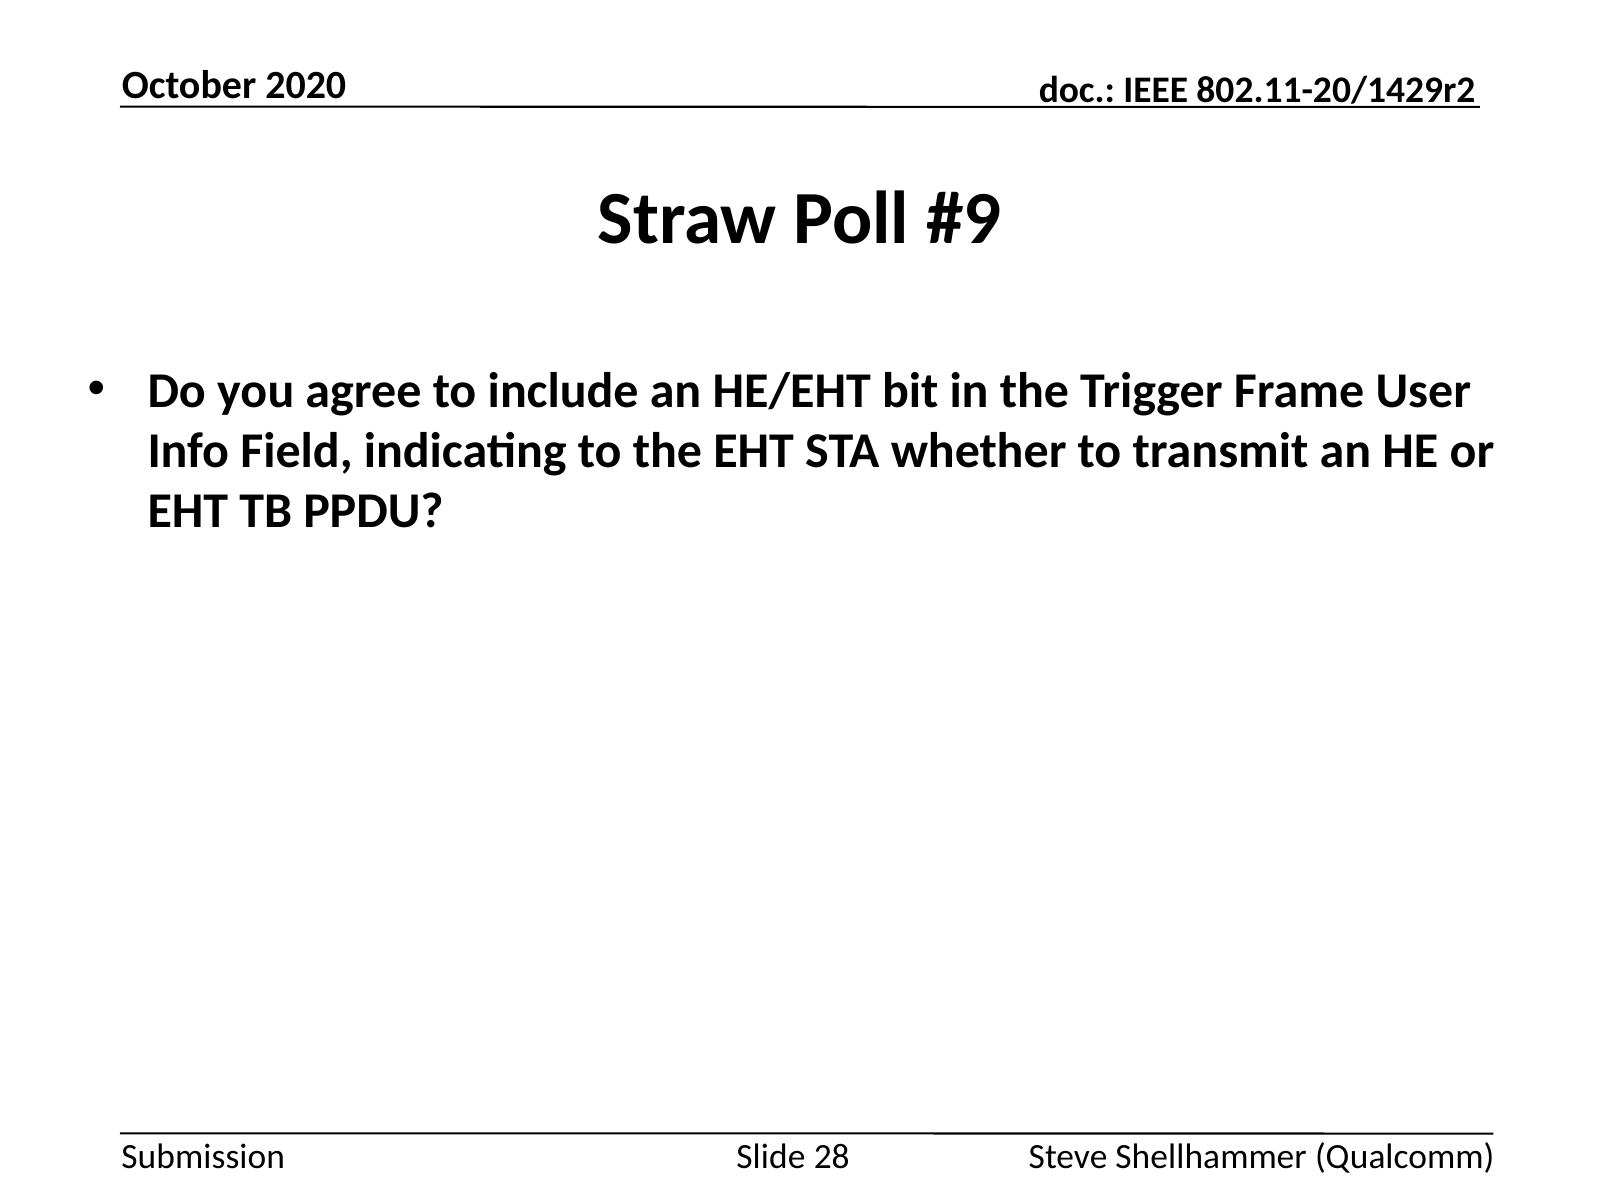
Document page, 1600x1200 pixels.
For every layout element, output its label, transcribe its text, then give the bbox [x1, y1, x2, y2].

slide_number Slide 28 [733, 1132, 854, 1197]
footer Steve Shellhammer (Qualcomm) [937, 1132, 1495, 1174]
list Do you agree to include an HE/EHT bit in the Trigger Frame User Info Field, indicating to the EHT STA whether to transmit an HE or EHT TB PPDU? [72, 349, 1526, 1070]
title Straw Poll #9 [119, 119, 1480, 307]
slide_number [121, 58, 451, 107]
